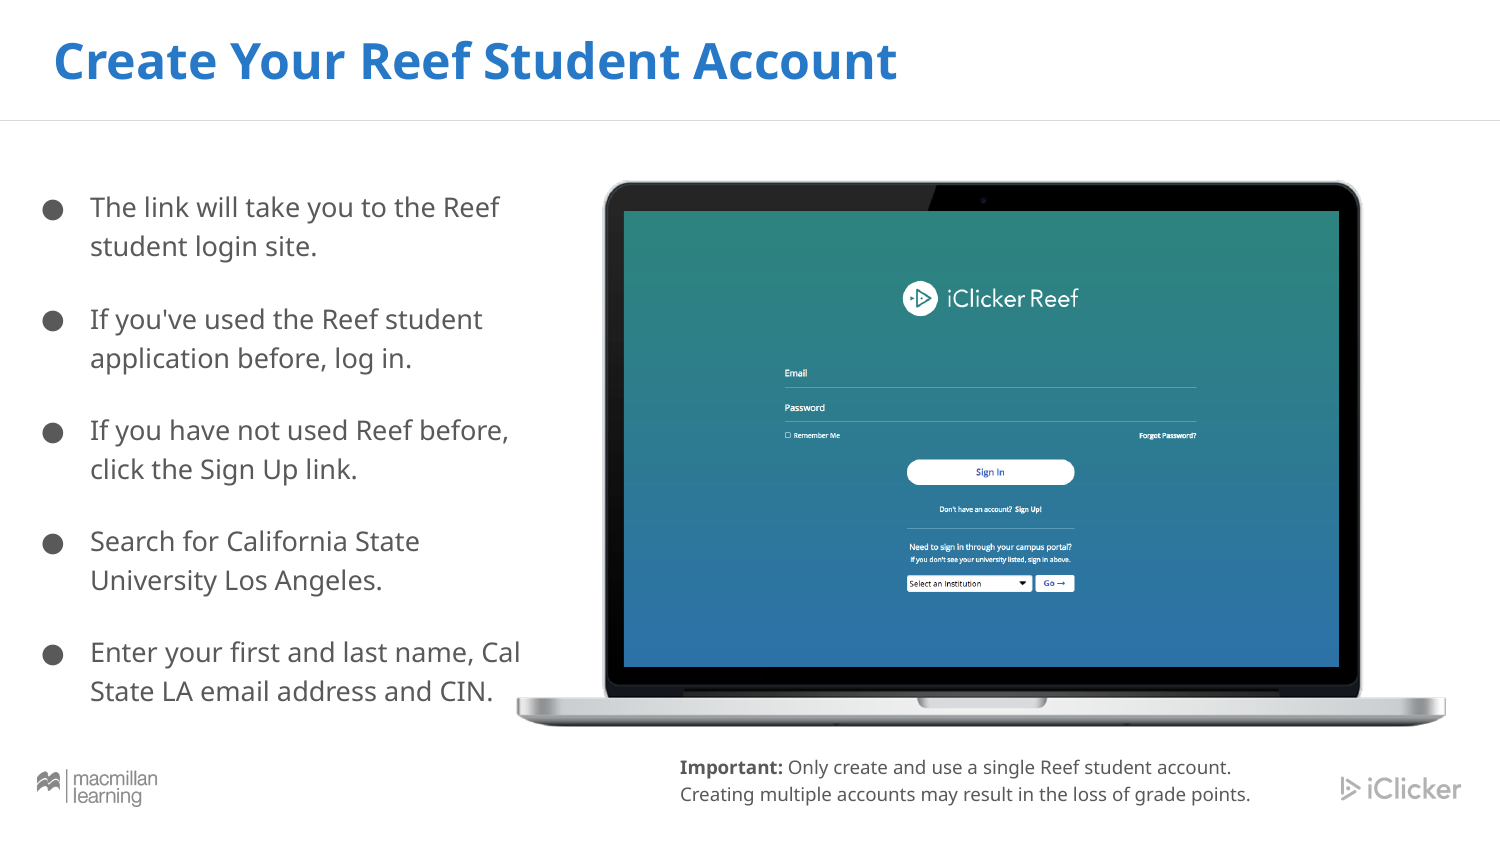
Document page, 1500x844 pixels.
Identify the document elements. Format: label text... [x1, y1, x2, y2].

list The link will take you to the Reef student login site. If you've used the Reef student application before, log in. If you have not used Reef before, click the Sign Up link. Search for California State University Los Angeles. Enter your first and last name, Cal State LA email address and CIN. [0, 169, 467, 667]
picture [468, 169, 1494, 737]
list Important: Only create and use a single Reef student account. Creating multiple accounts may result in the loss of grade points. [665, 746, 1298, 836]
title Create Your Reef Student Account [38, 14, 1437, 91]
picture [36, 768, 158, 808]
